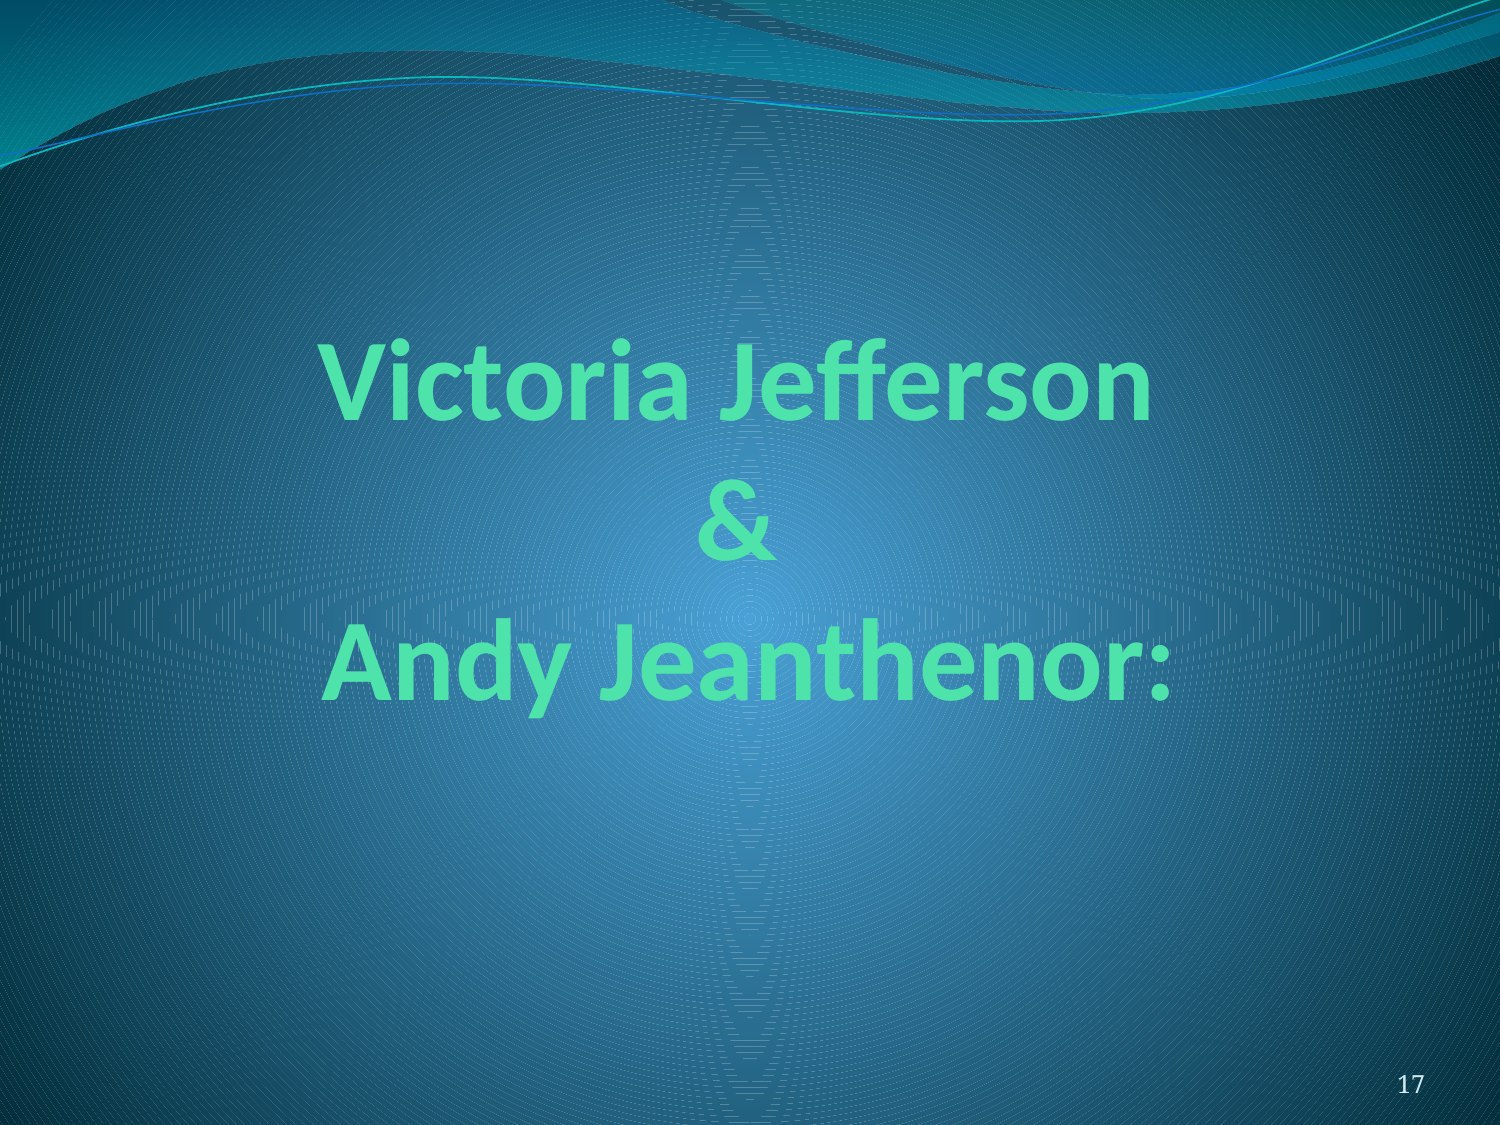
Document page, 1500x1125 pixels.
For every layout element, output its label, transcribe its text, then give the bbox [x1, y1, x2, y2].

slide_number 17 [1299, 1042, 1425, 1103]
title Victoria Jefferson & Andy Jeanthenor: [112, 424, 1388, 724]
